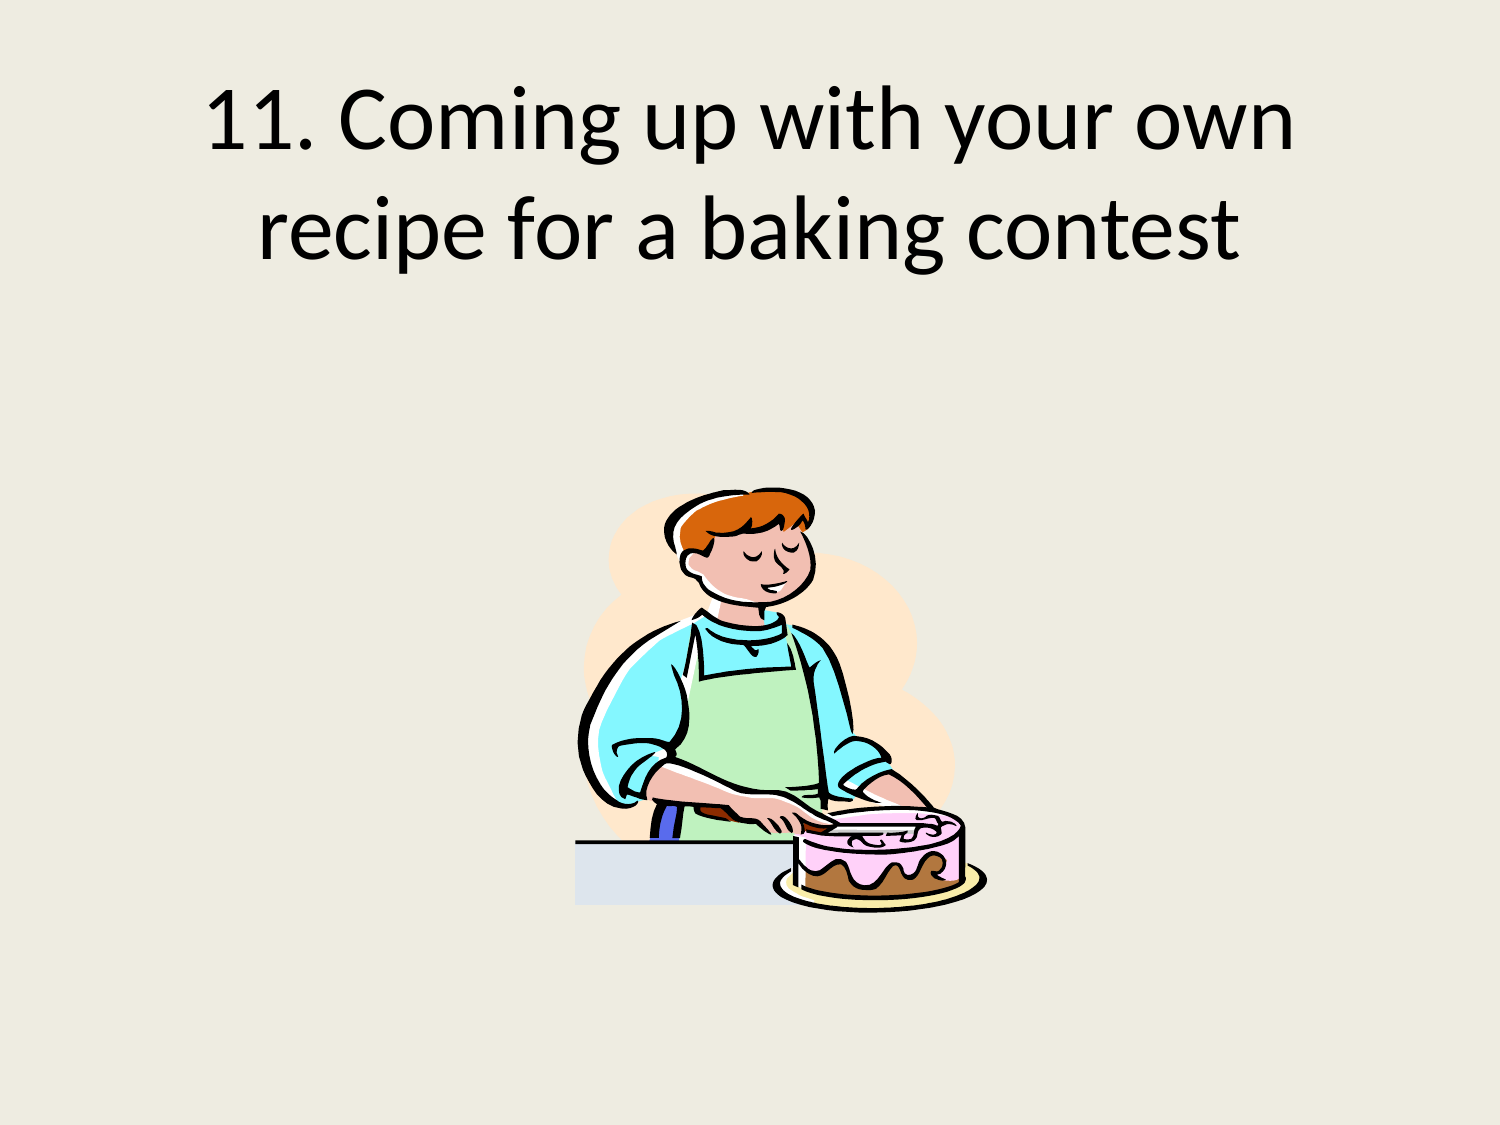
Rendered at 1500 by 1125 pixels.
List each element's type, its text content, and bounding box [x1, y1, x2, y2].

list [574, 487, 988, 913]
title 11. Coming up with your own recipe for a baking contest [75, 45, 1425, 400]
